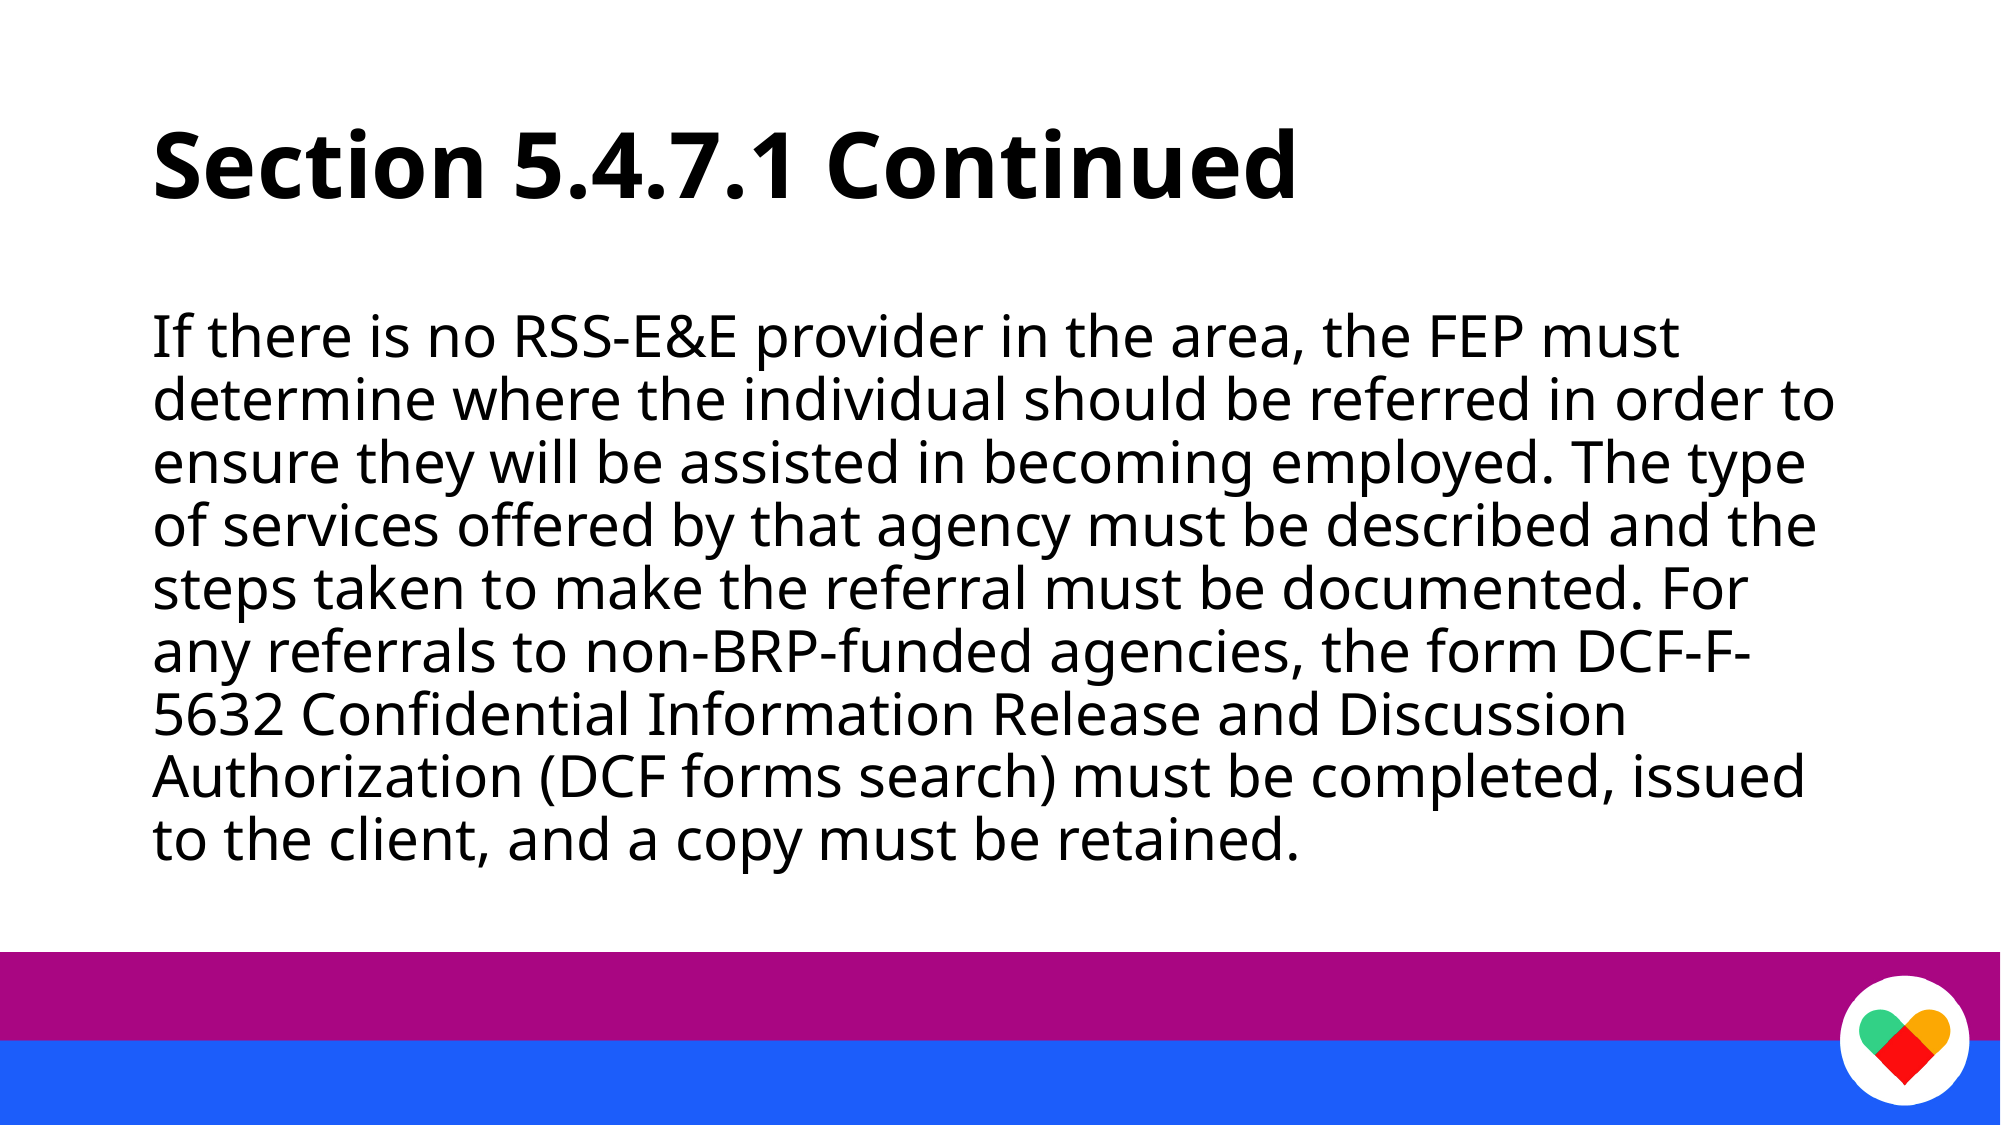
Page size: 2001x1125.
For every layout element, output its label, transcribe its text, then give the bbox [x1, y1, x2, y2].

picture [0, 0, 2001, 1125]
title Section 5.4.7.1 Continued [137, 59, 1863, 278]
list If there is no RSS-E&E provider in the area, the FEP must determine where the individual should be referred in order to ensure they will be assisted in becoming employed. The type of services offered by that agency must be described and the steps taken to make the referral must be documented. For any referrals to non-BRP-funded agencies, the form DCF-F-5632 Confidential Information Release and Discussion Authorization (DCF forms search) must be completed, issued to the client, and a copy must be retained. [137, 299, 1863, 1014]
